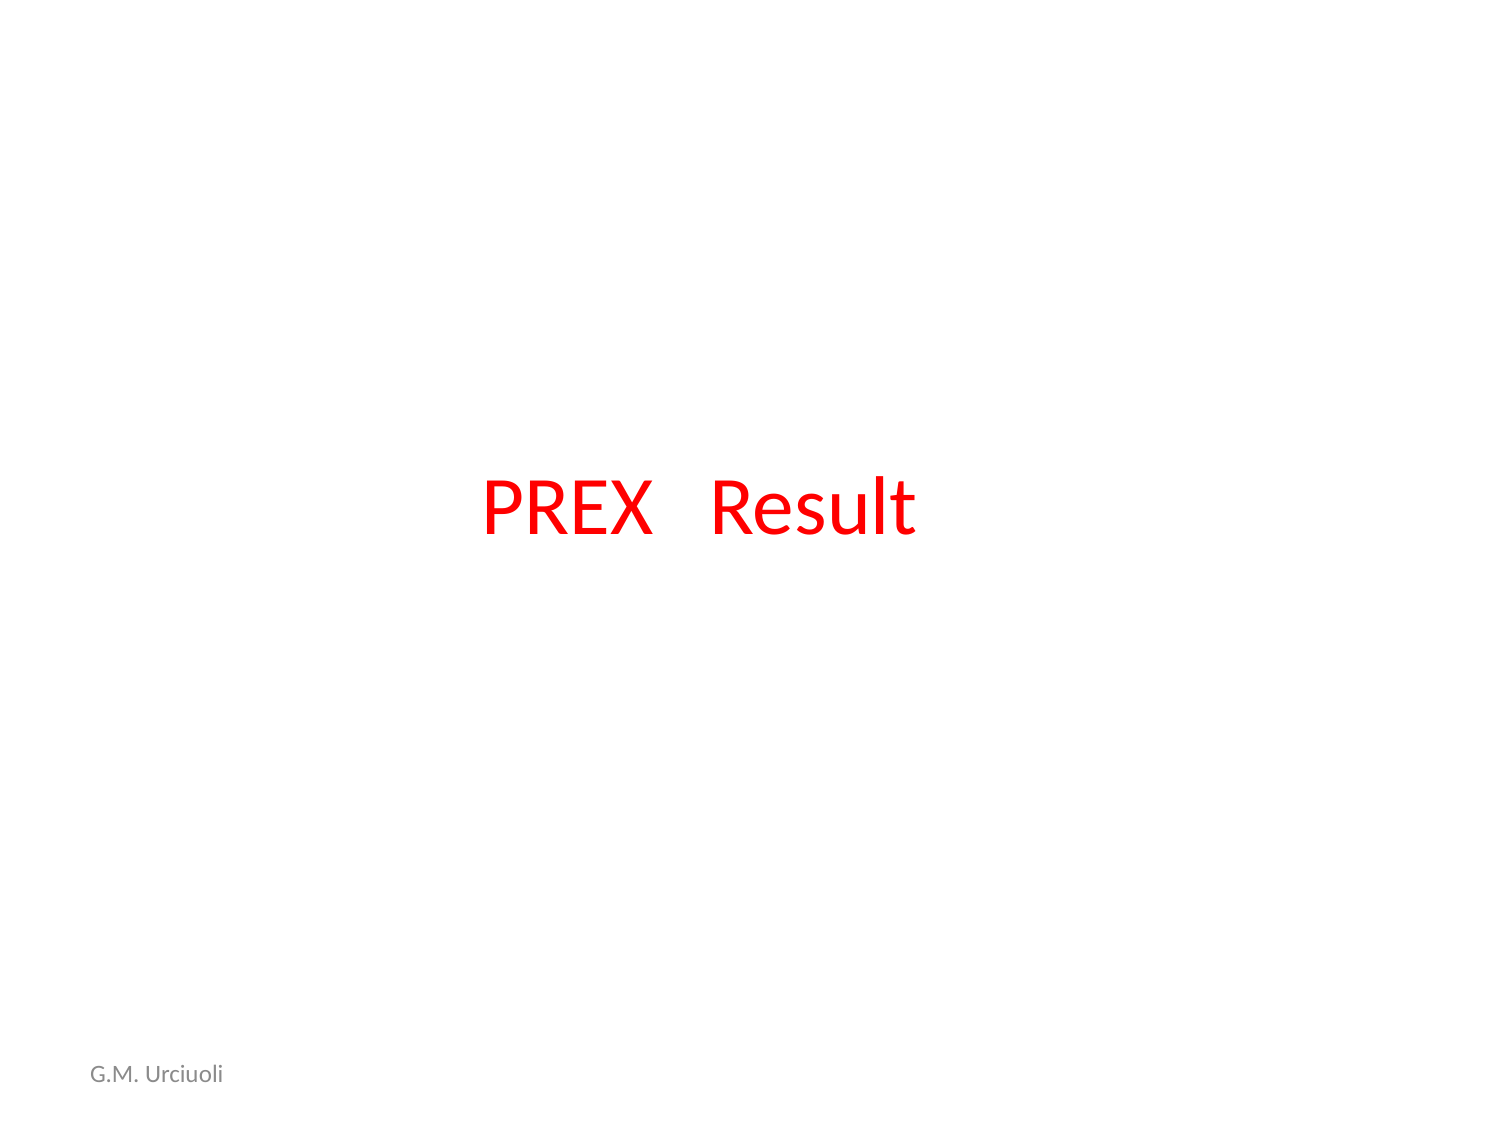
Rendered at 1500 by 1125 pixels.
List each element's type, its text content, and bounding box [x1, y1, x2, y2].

text_box PREX Result [466, 444, 1247, 560]
slide_number G.M. Urciuoli [75, 1042, 425, 1103]
